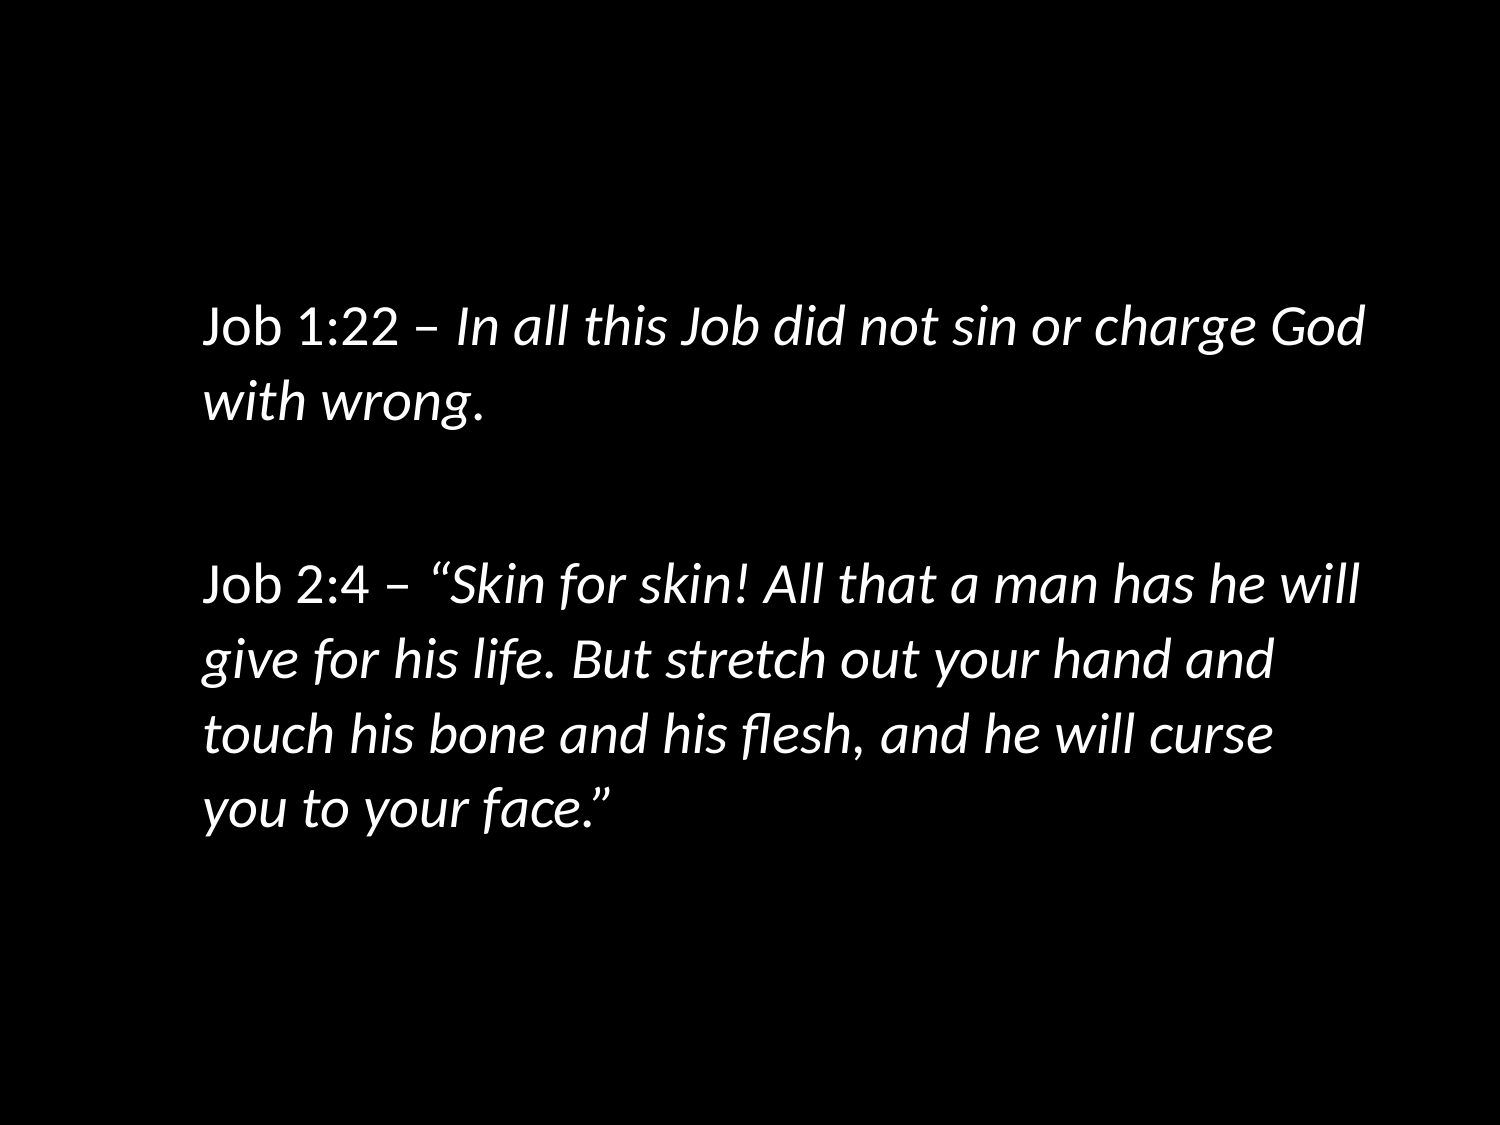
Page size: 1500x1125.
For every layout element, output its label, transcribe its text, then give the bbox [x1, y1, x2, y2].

text_box Job 1:22 – In all this Job did not sin or charge God with wrong. Job 2:4 – “Skin for skin! All that a man has he will give for his life. But stretch out your hand and touch his bone and his flesh, and he will curse you to your face.” [113, 275, 1387, 847]
